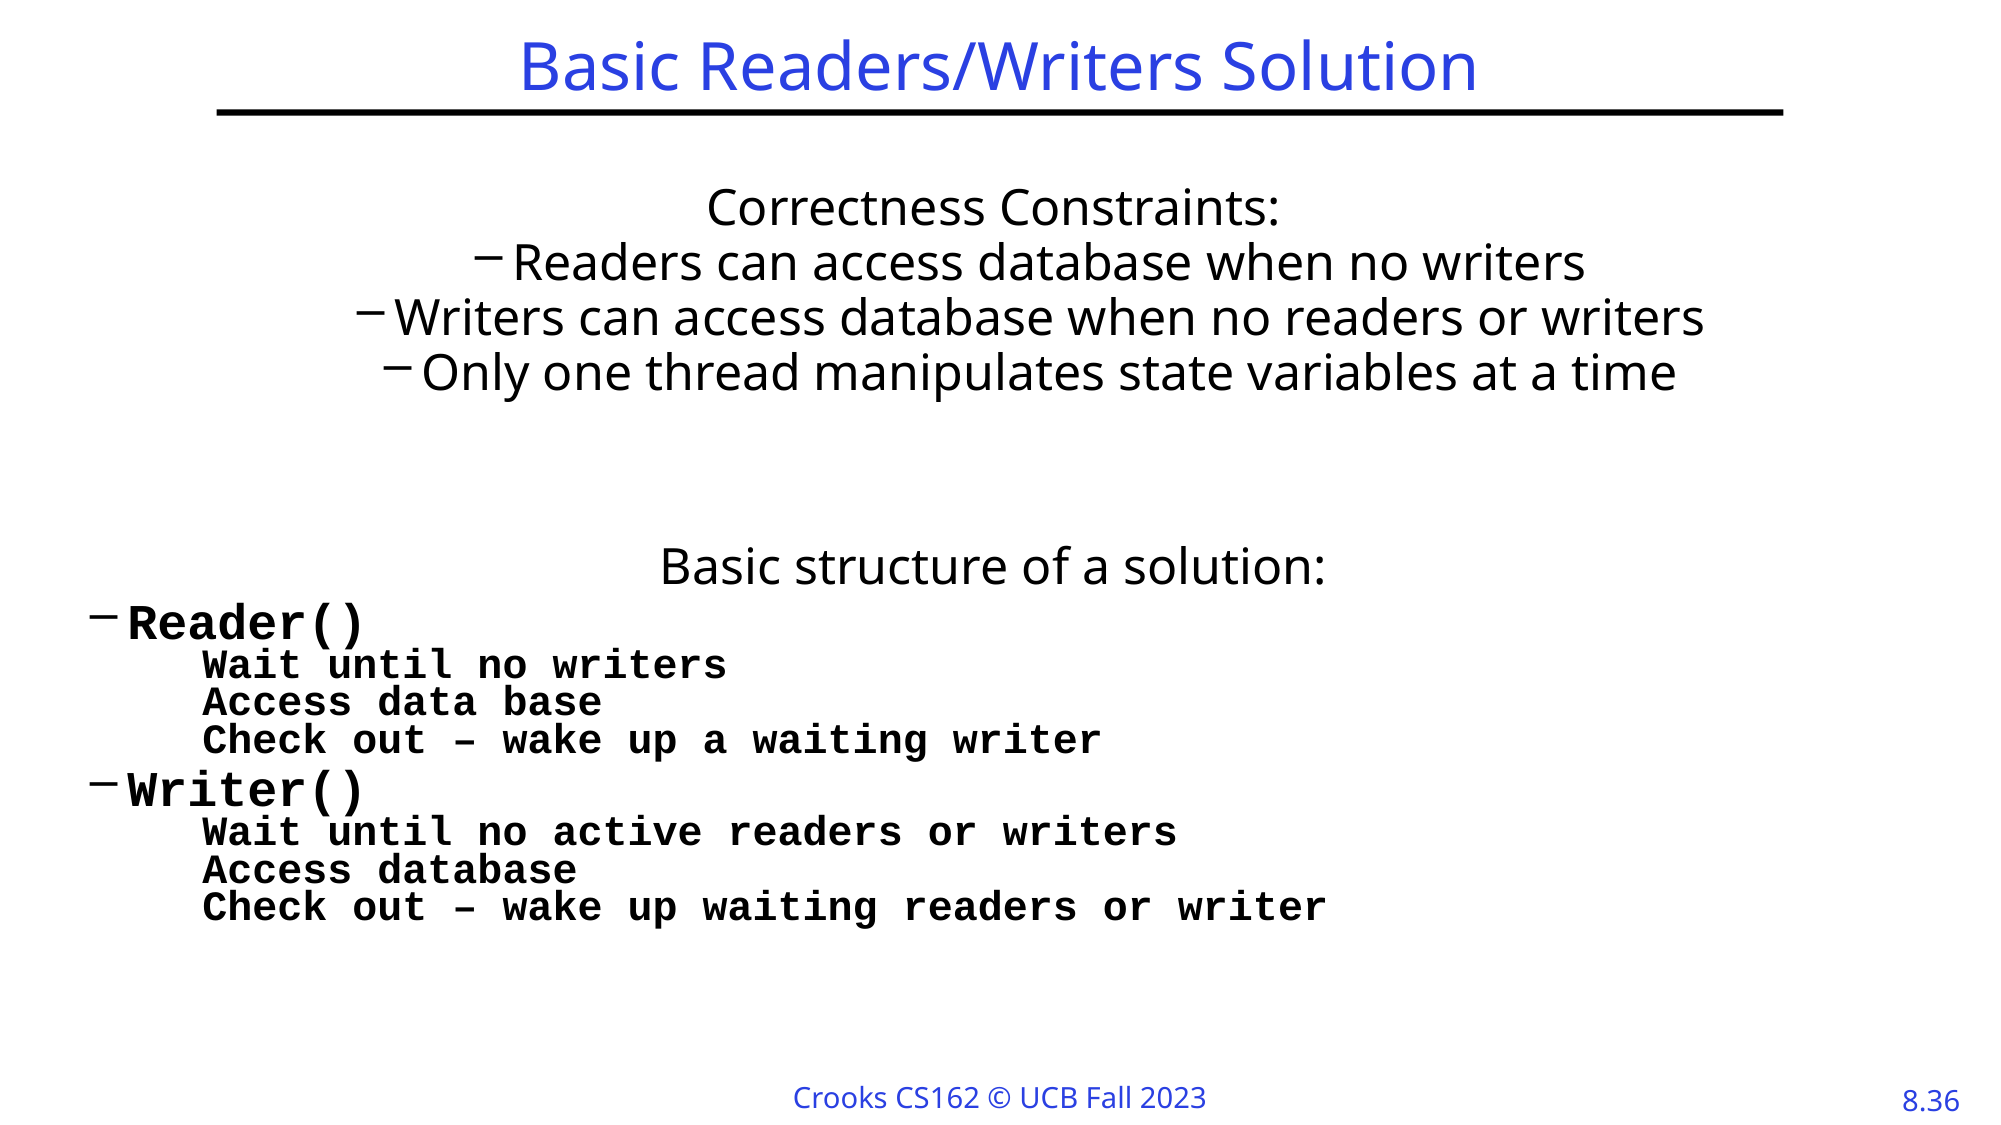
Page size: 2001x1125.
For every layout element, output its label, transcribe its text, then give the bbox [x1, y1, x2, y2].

title Basic Readers/Writers Solution [216, 24, 1784, 112]
list Correctness Constraints: Readers can access database when no writers Writers can access database when no readers or writers Only one thread manipulates state variables at a time Basic structure of a solution: Reader() Wait until no writers Access data base Check out – wake up a waiting writer Writer() Wait until no active readers or writers Access database Check out – wake up waiting readers or writer [0, 112, 1988, 1113]
